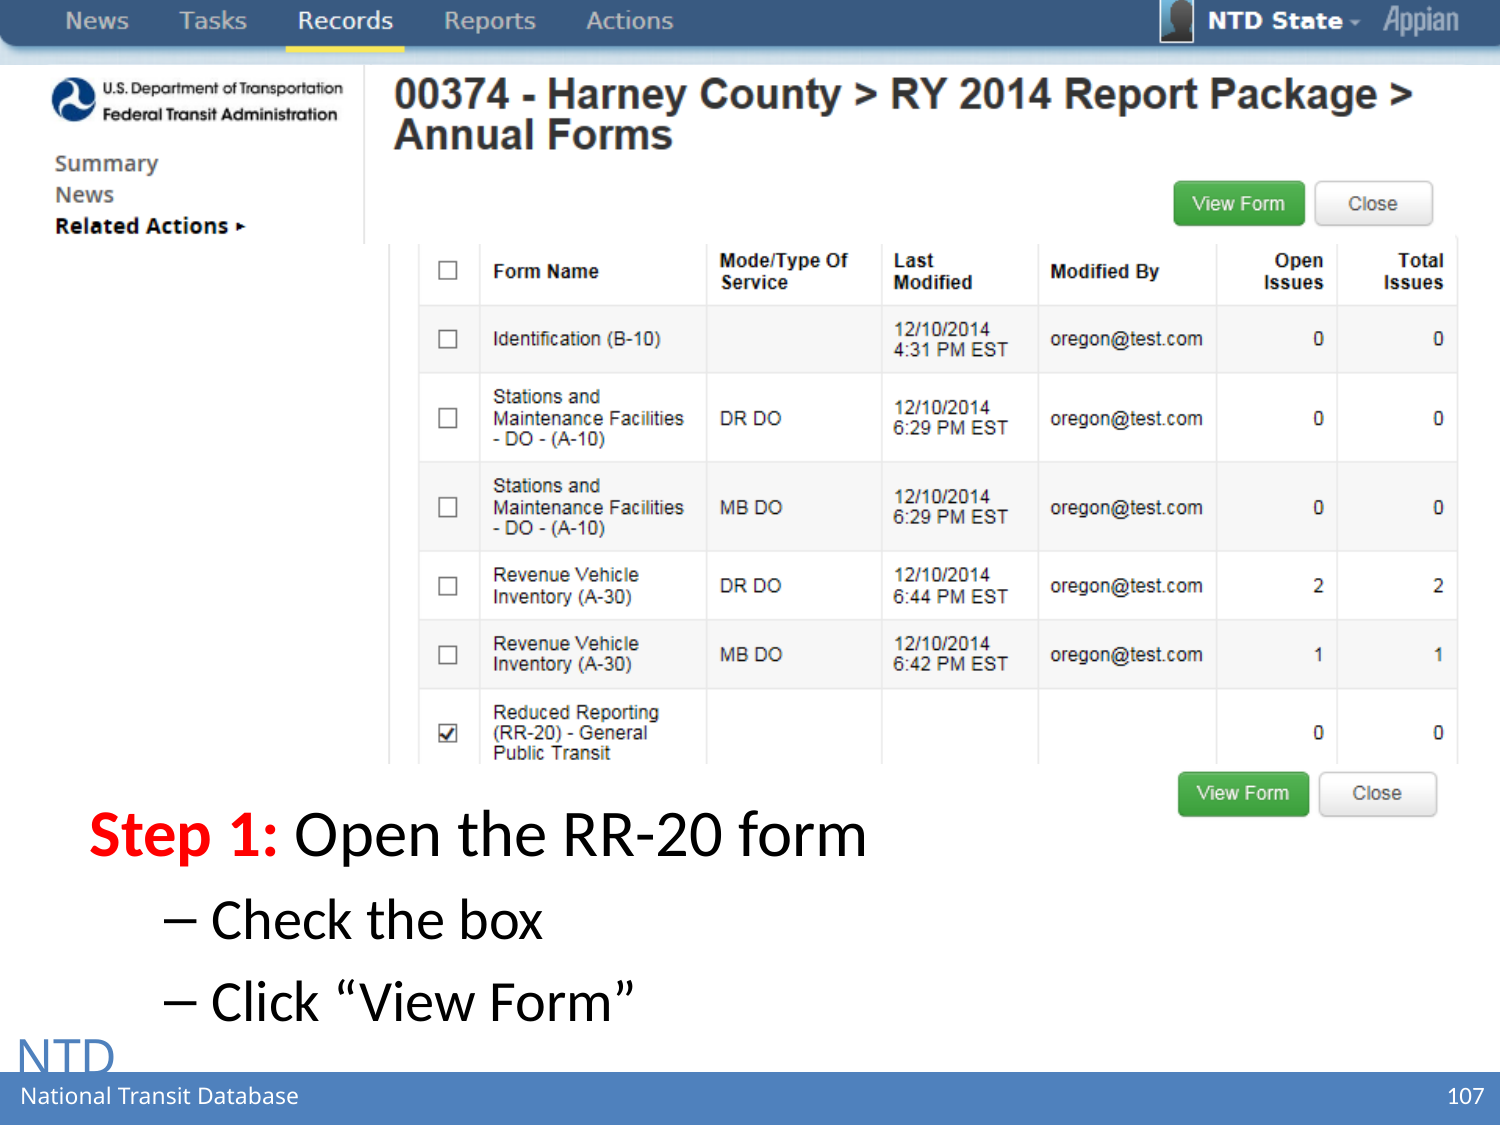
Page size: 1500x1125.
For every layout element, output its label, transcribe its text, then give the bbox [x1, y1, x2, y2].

picture [0, 0, 1500, 826]
slide_number 107 [1149, 1065, 1500, 1125]
list Step 1: Open the RR-20 form Check the box Click “View Form” [75, 782, 1425, 1100]
